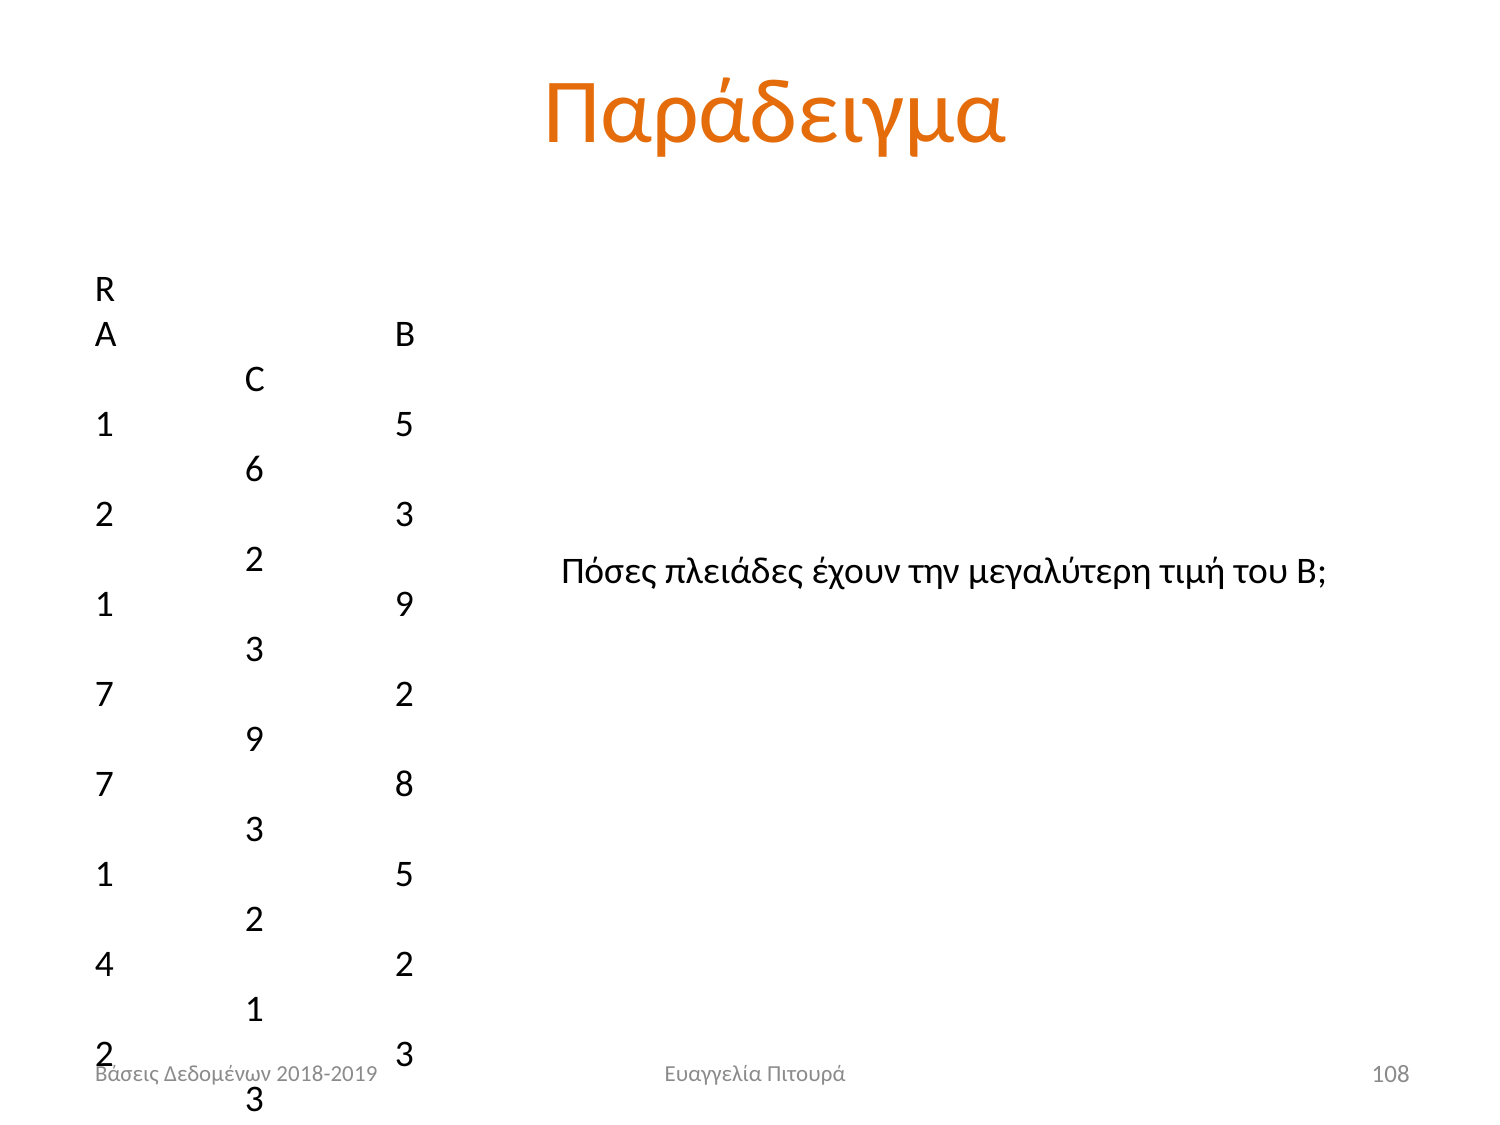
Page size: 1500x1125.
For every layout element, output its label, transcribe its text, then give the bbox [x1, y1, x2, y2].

text_box Πόσες πλειάδες έχουν την μεγαλύτερη τιμή του Β; [546, 538, 1425, 644]
text_box R A B C 1 5 6 2 3 2 1 9 3 7 2 9 7 8 3 1 5 2 4 2 1 2 3 3 4 1 8 [80, 257, 642, 1125]
footer Ευαγγελία Πιτουρά [642, 1042, 993, 1103]
title Παράδειγμα [156, 0, 1394, 213]
slide_number 108 [1074, 1042, 1425, 1103]
